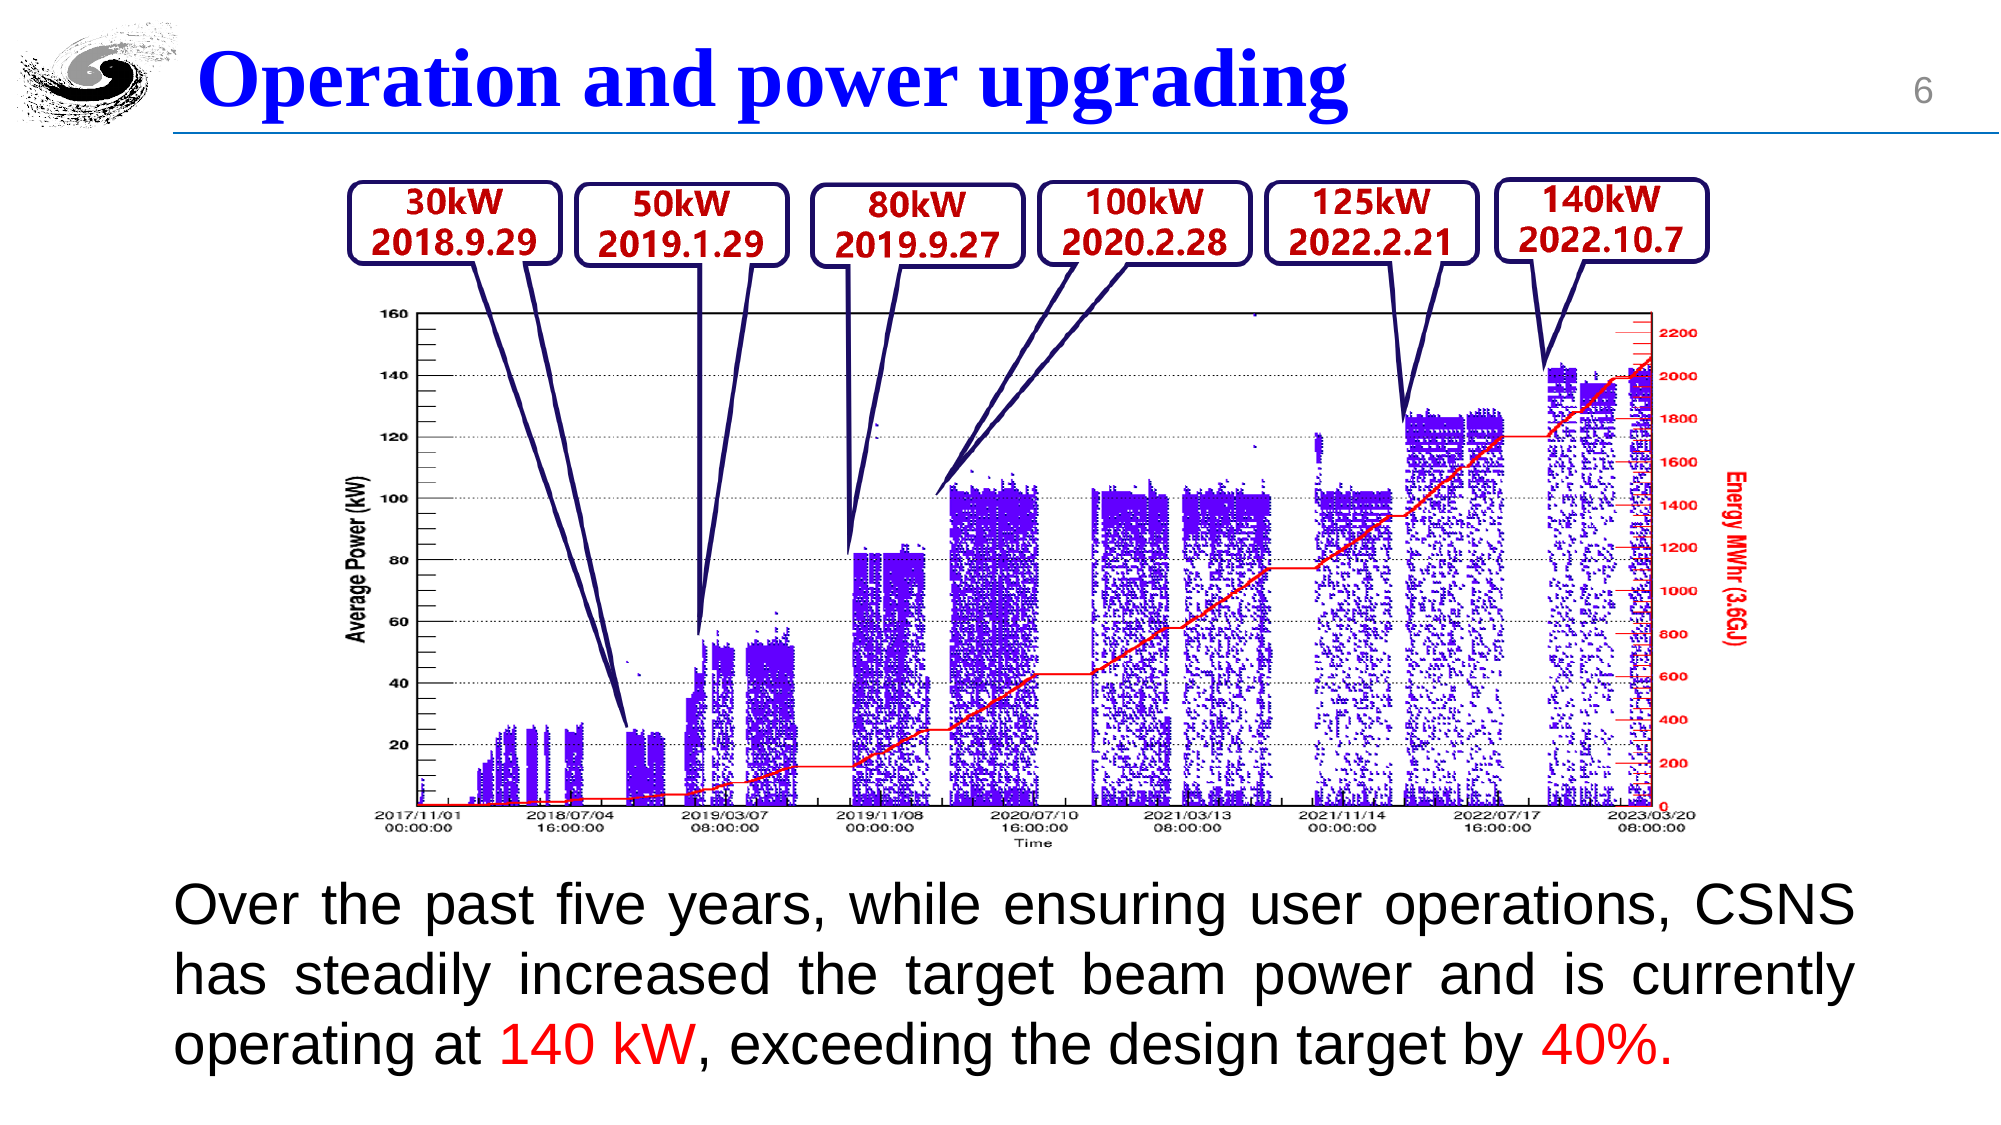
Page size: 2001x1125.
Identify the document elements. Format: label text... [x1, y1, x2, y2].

picture [17, 20, 178, 129]
title Operation and power upgrading [181, 15, 1906, 124]
slide_number 6 [1771, 59, 1949, 119]
picture [282, 152, 1772, 858]
text_box Over the past five years, while ensuring user operations, CSNS has steadily increased the target beam power and is currently operating at 140 kW, exceeding the design target by 40%. [158, 858, 1873, 1084]
